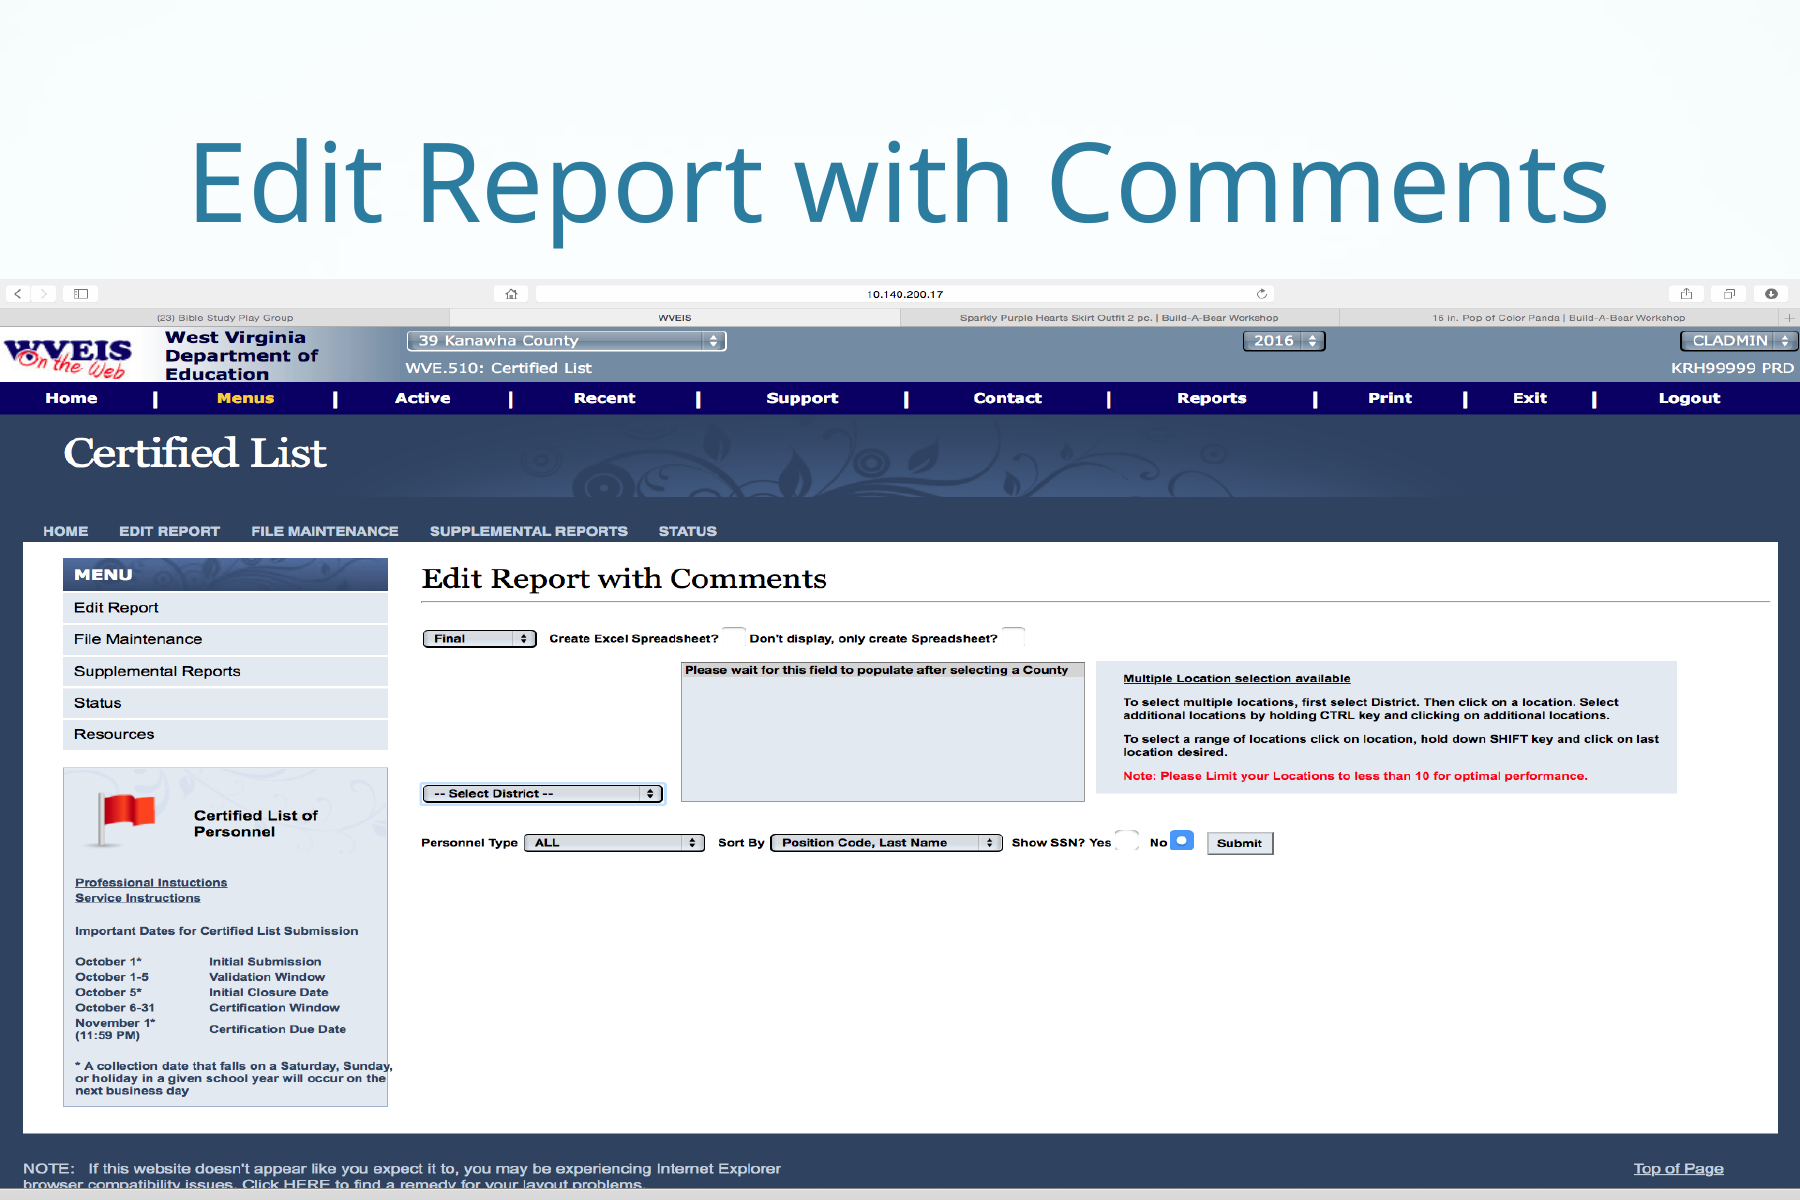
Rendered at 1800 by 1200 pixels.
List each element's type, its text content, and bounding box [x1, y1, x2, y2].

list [0, 279, 1800, 1200]
title Edit Report with Comments [108, 18, 1692, 253]
